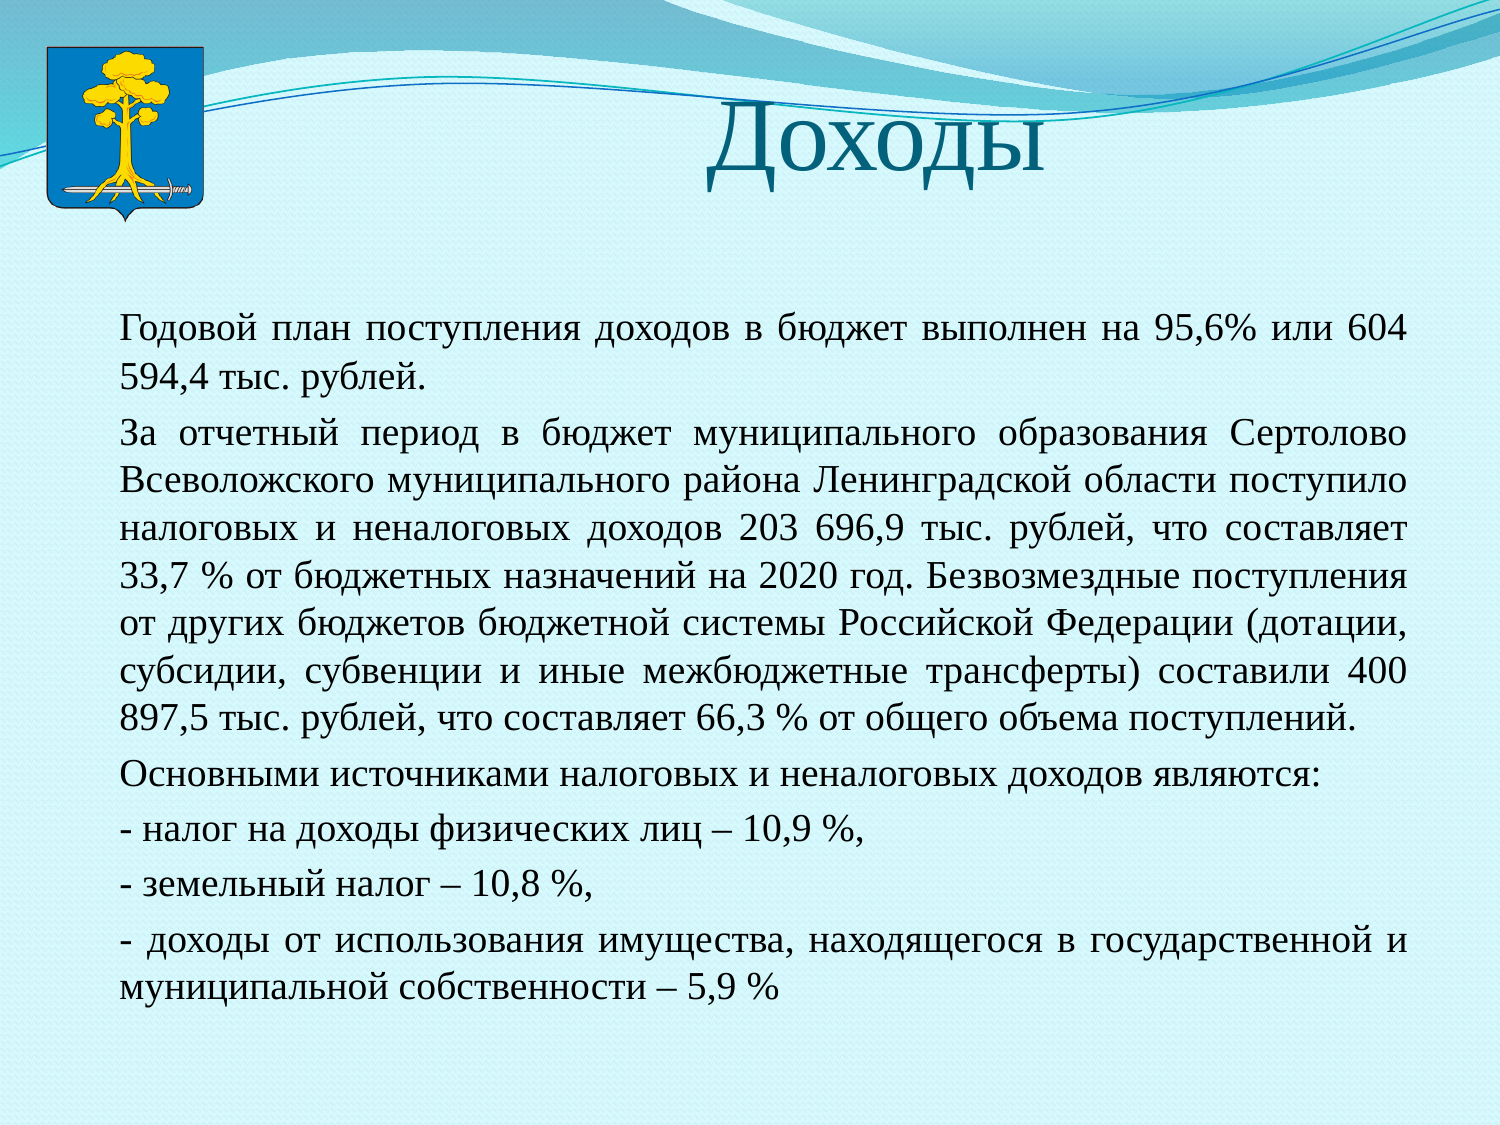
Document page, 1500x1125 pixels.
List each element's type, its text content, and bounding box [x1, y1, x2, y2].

picture [46, 46, 205, 223]
list Годовой план поступления доходов в бюджет выполнен на 95,6% или 604 594,4 тыс. рублей. За отчетный период в бюджет муниципального образования Сертолово Всеволожского муниципального района Ленинградской области поступило налоговых и неналоговых доходов 203 696,9 тыс. рублей, что составляет 33,7 % от бюджетных назначений на 2020 год. Безвозмездные поступления от других бюджетов бюджетной системы Российской Федерации (дотации, субсидии, субвенции и иные межбюджетные трансферты) составили 400 897,5 тыс. рублей, что составляет 66,3 % от общего объема поступлений. Основными источниками налоговых и неналоговых доходов являются: - налог на доходы физических лиц – 10,9 %, - земельный налог – 10,8 %, - доходы от использования имущества, находящегося в государственной и муниципальной собственности – 5,9 % [58, 281, 1425, 1055]
title Доходы [328, 58, 1425, 281]
